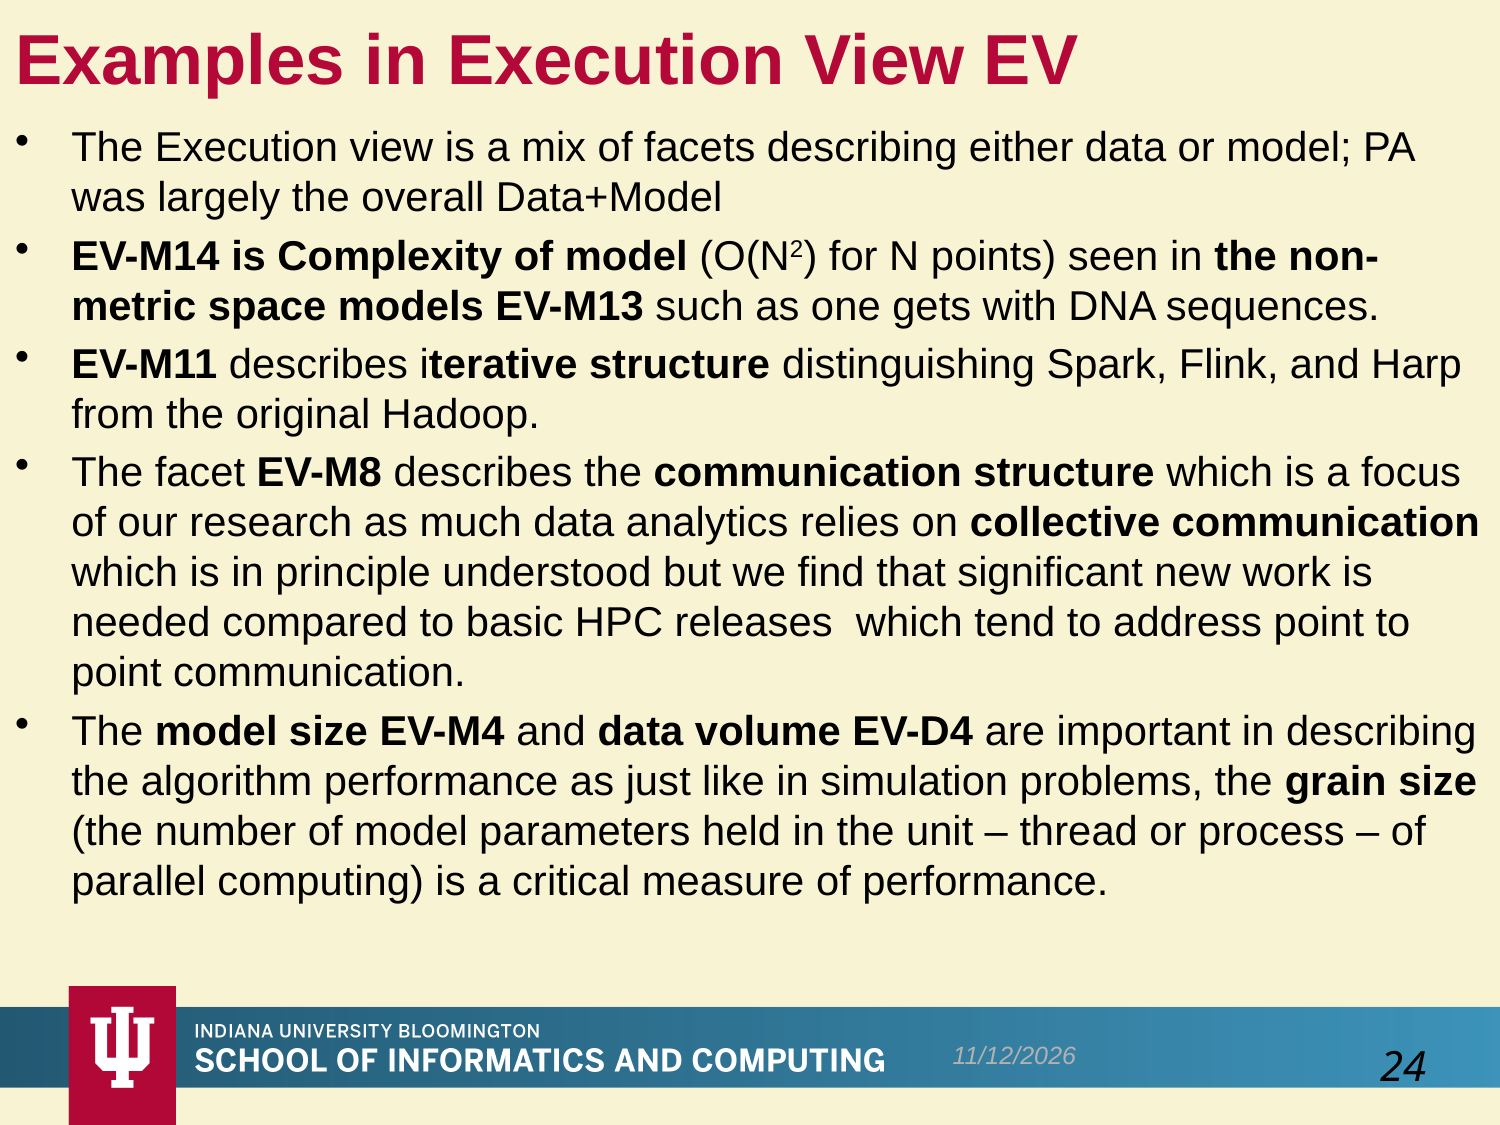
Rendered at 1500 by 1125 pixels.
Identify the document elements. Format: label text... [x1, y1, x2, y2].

picture [0, 986, 1500, 1125]
list The Execution view is a mix of facets describing either data or model; PA was largely the overall Data+Model EV-M14 is Complexity of model (O(N2) for N points) seen in the non-metric space models EV-M13 such as one gets with DNA sequences. EV-M11 describes iterative structure distinguishing Spark, Flink, and Harp from the original Hadoop. The facet EV-M8 describes the communication structure which is a focus of our research as much data analytics relies on collective communication which is in principle understood but we find that significant new work is needed compared to basic HPC releases which tend to address point to point communication. The model size EV-M4 and data volume EV-D4 are important in describing the algorithm performance as just like in simulation problems, the grain size (the number of model parameters held in the unit – thread or process – of parallel computing) is a critical measure of performance. [0, 112, 1500, 963]
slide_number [937, 1024, 1275, 1085]
title Examples in Execution View EV [0, 0, 1500, 112]
slide_number 24 [1365, 1032, 1474, 1081]
